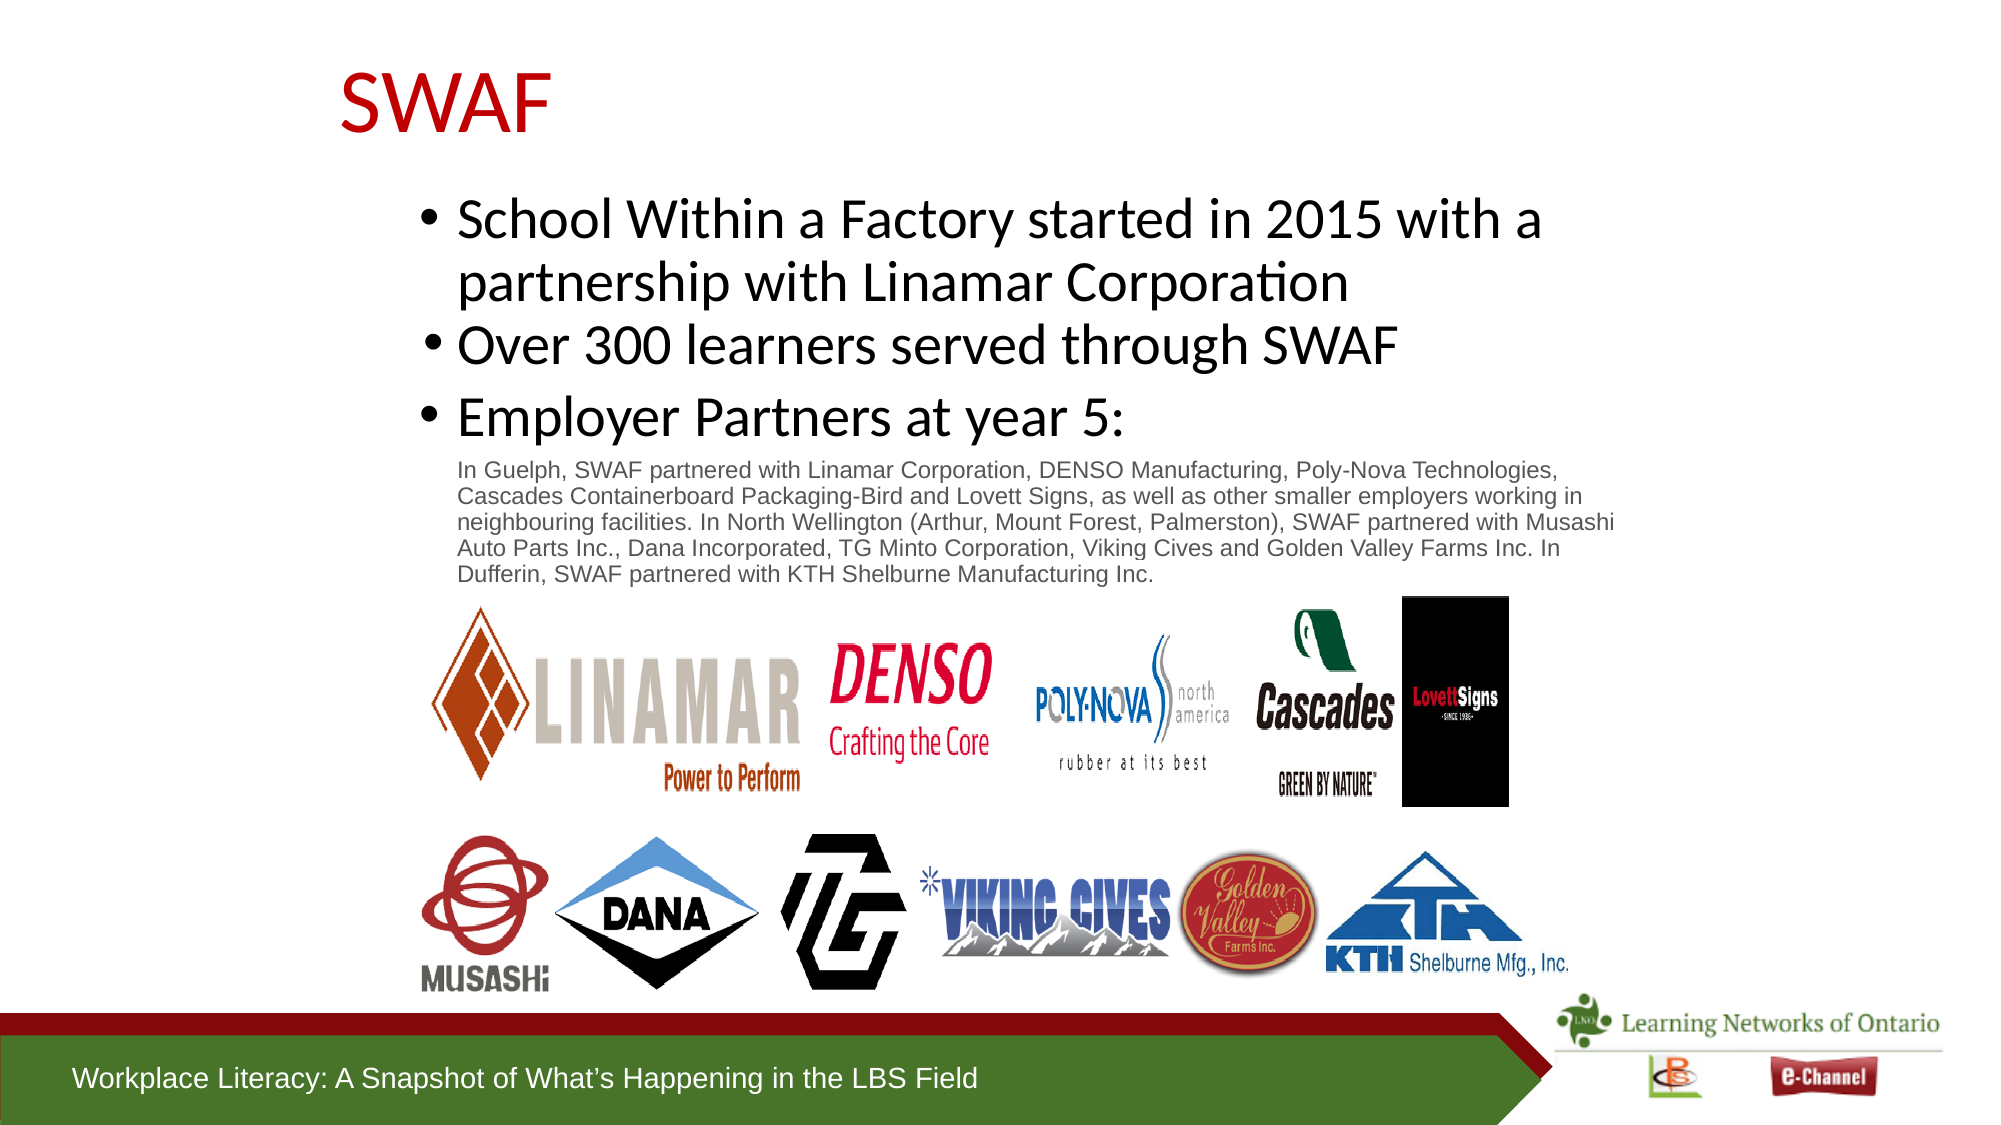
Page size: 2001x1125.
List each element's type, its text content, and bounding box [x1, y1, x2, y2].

list School Within a Factory started in 2015 with a partnership with Linamar Corporation Over 300 learners served through SWAF Employer Partners at year 5: In Guelph, SWAF partnered with Linamar Corporation, DENSO Manufacturing, Poly-Nova Technologies, Cascades Containerboard Packaging-Bird and Lovett Signs, as well as other smaller employers working in neighbouring facilities. In North Wellington (Arthur, Mount Forest, Palmerston), SWAF partnered with Musashi Auto Parts Inc., Dana Incorporated, TG Minto Corporation, Viking Cives and Golden Valley Farms Inc. In Dufferin, SWAF partnered with KTH Shelburne Manufacturing Inc. [385, 180, 1636, 959]
picture [417, 831, 1962, 1104]
picture [430, 594, 1509, 807]
title SWAF [324, 21, 1575, 185]
